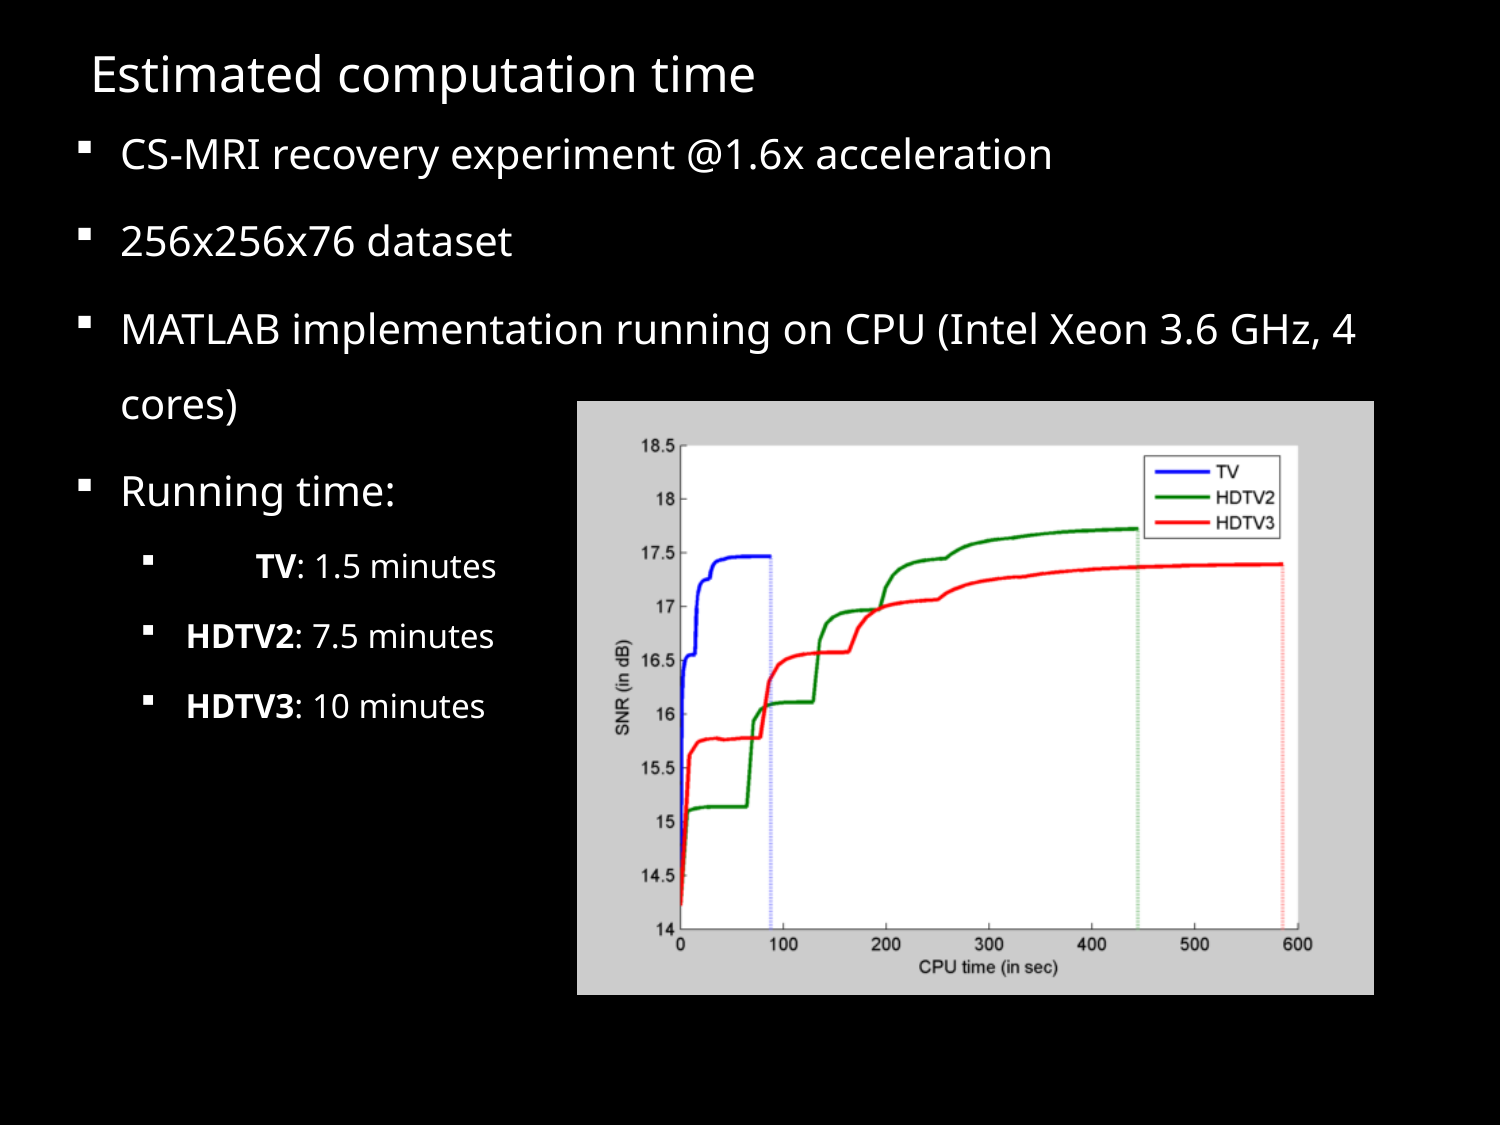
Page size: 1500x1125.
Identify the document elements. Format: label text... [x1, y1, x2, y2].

text_box CS-MRI recovery experiment @1.6x acceleration 256x256x76 dataset MATLAB implementation running on CPU (Intel Xeon 3.6 GHz, 4 cores) Running time: TV: 1.5 minutes HDTV2: 7.5 minutes HDTV3: 10 minutes [59, 87, 1498, 995]
text_box Estimated computation time [74, 0, 1425, 87]
picture [576, 401, 1374, 995]
